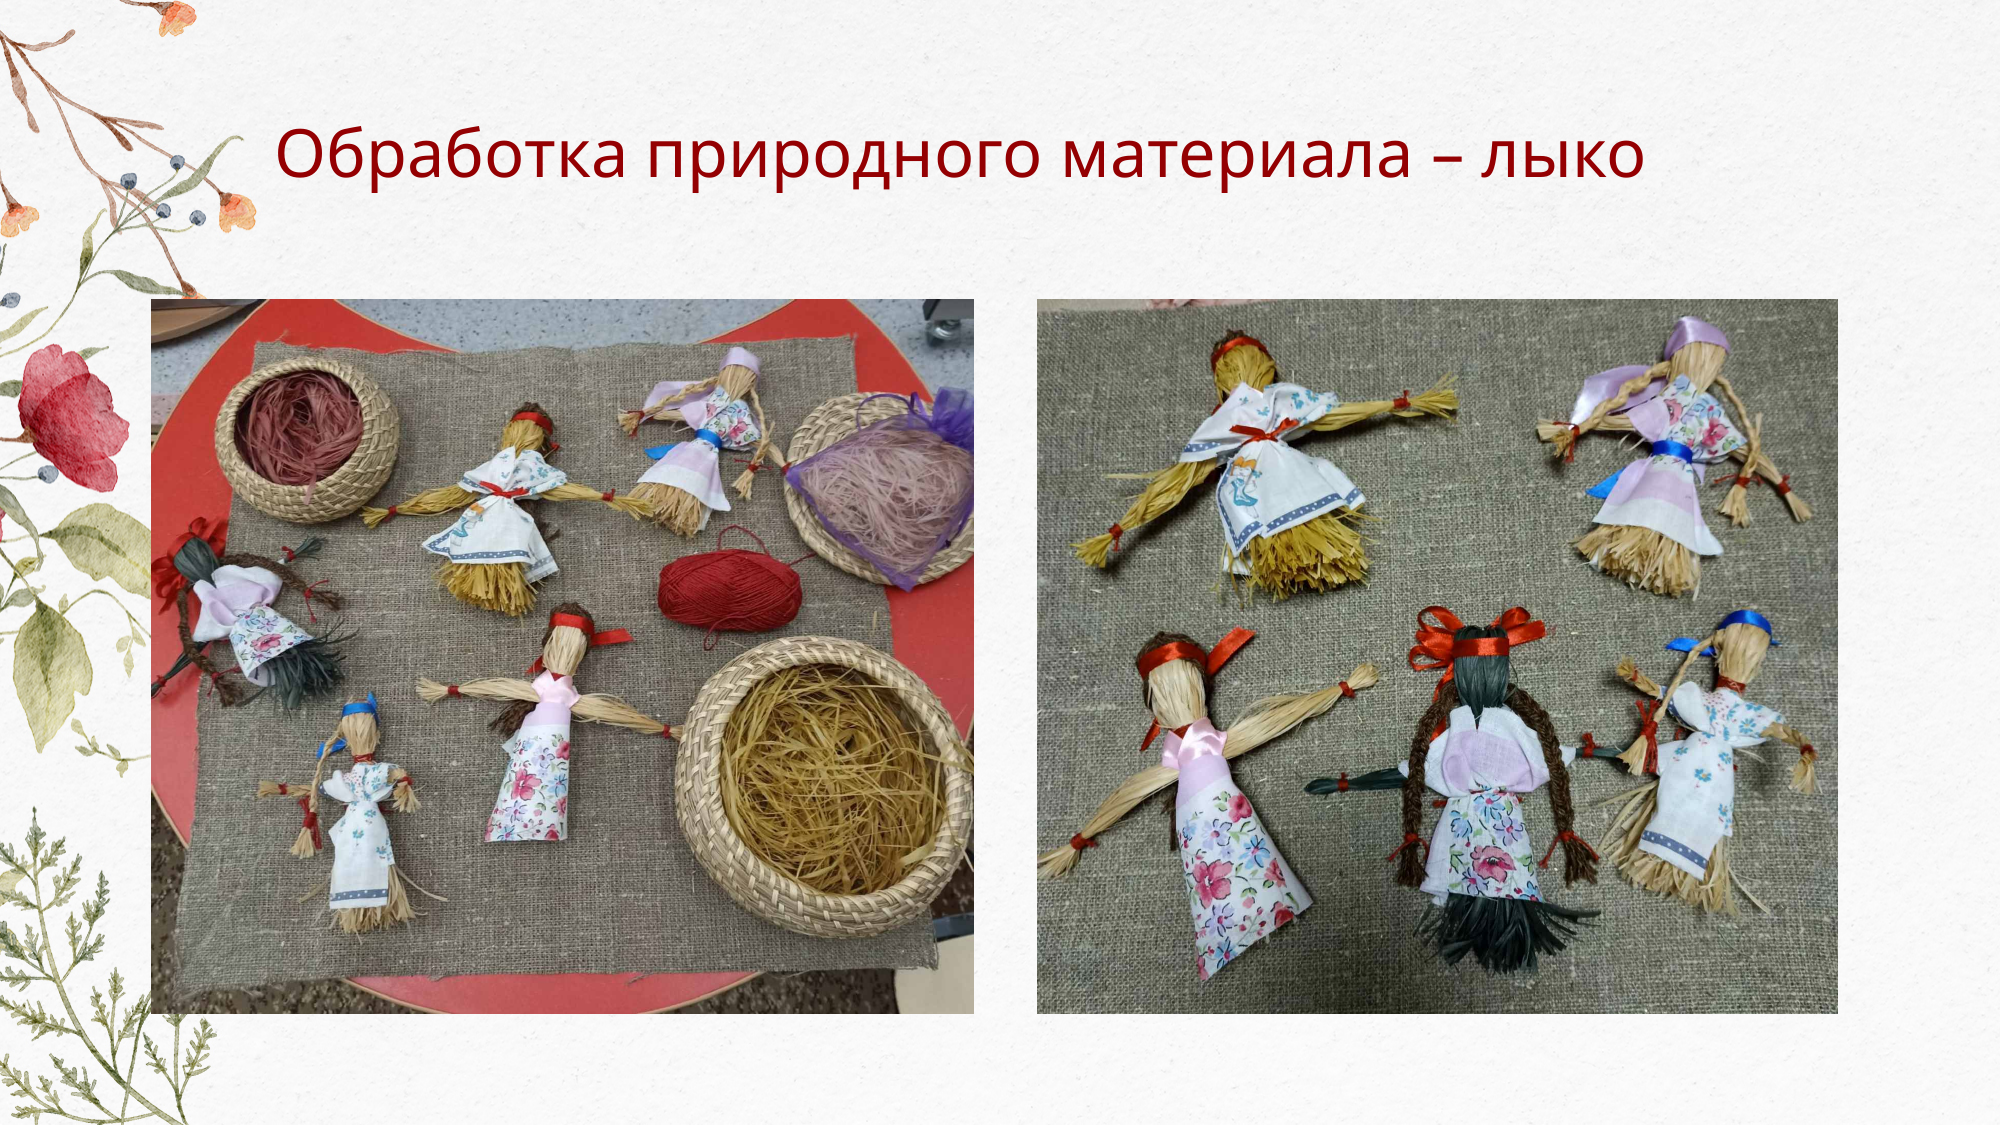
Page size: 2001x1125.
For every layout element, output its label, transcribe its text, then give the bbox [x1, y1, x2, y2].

title Обработка природного материала – лыко [259, 107, 1863, 204]
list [151, 299, 974, 1014]
picture [0, 0, 2000, 1125]
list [1037, 299, 1838, 1014]
